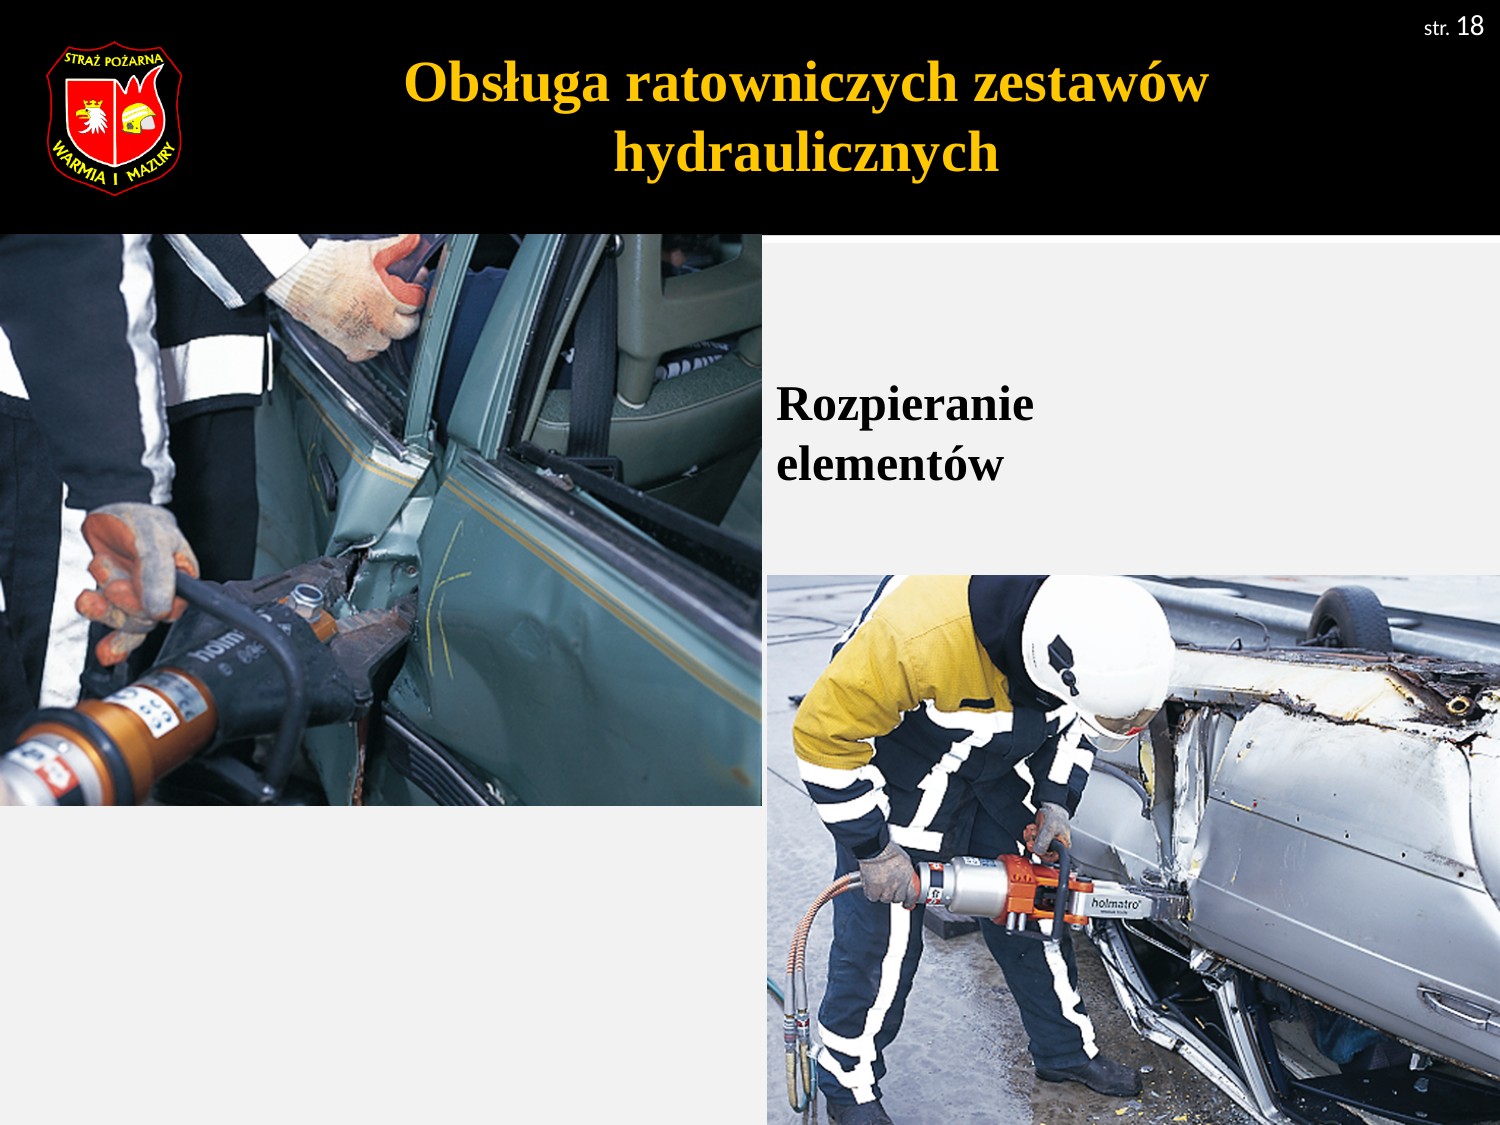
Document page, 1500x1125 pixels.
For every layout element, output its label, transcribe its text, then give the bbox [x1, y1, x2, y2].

picture [46, 41, 182, 196]
picture [0, 234, 762, 807]
slide_number str. 18 [1404, 0, 1500, 41]
title Obsługa ratowniczych zestawów hydraulicznych [218, 41, 1388, 185]
text_box Rozpieranie elementów [766, 363, 1164, 498]
picture [767, 574, 1500, 1125]
text_box [766, 268, 1405, 439]
